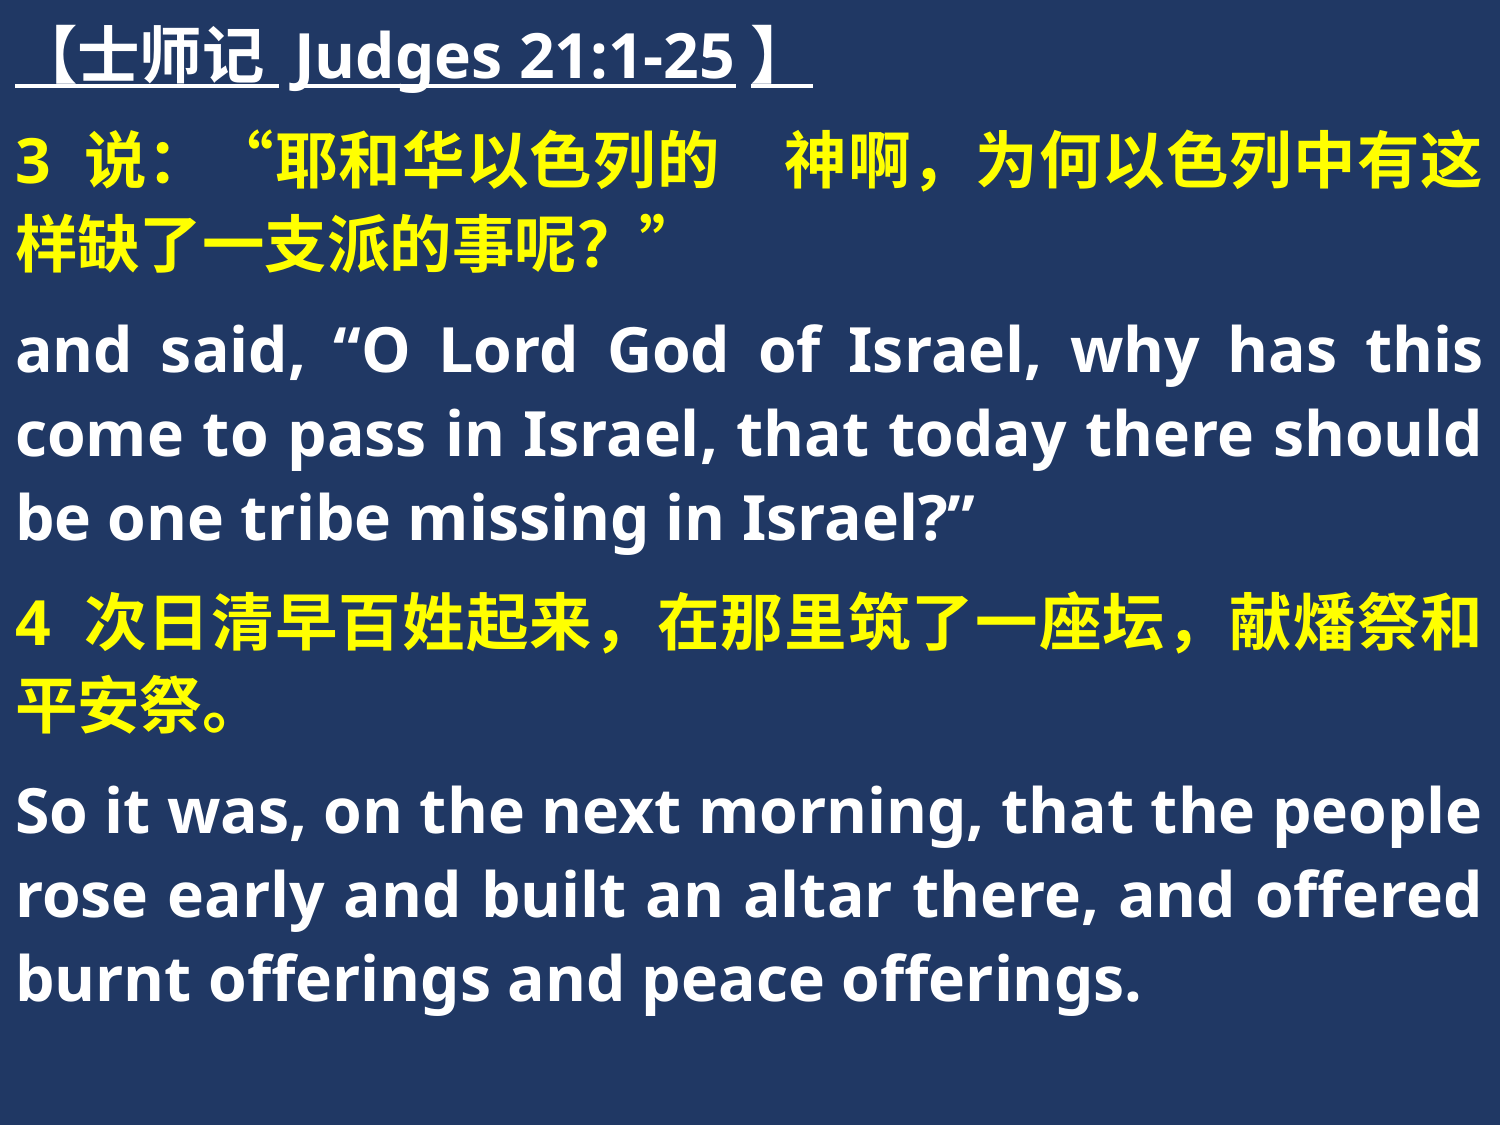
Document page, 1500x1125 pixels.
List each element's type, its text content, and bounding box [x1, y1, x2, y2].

list 【士师记 Judges 21:1-25】 3 说：“耶和华以色列的 神啊，为何以色列中有这样缺了一支派的事呢？” and said, “O Lord God of Israel, why has this come to pass in Israel, that today there should be one tribe missing in Israel?” 4 次日清早百姓起来，在那里筑了一座坛，献燔祭和平安祭。 So it was, on the next morning, that the people rose early and built an altar there, and offered burnt offerings and peace offerings. [0, 0, 1500, 1125]
